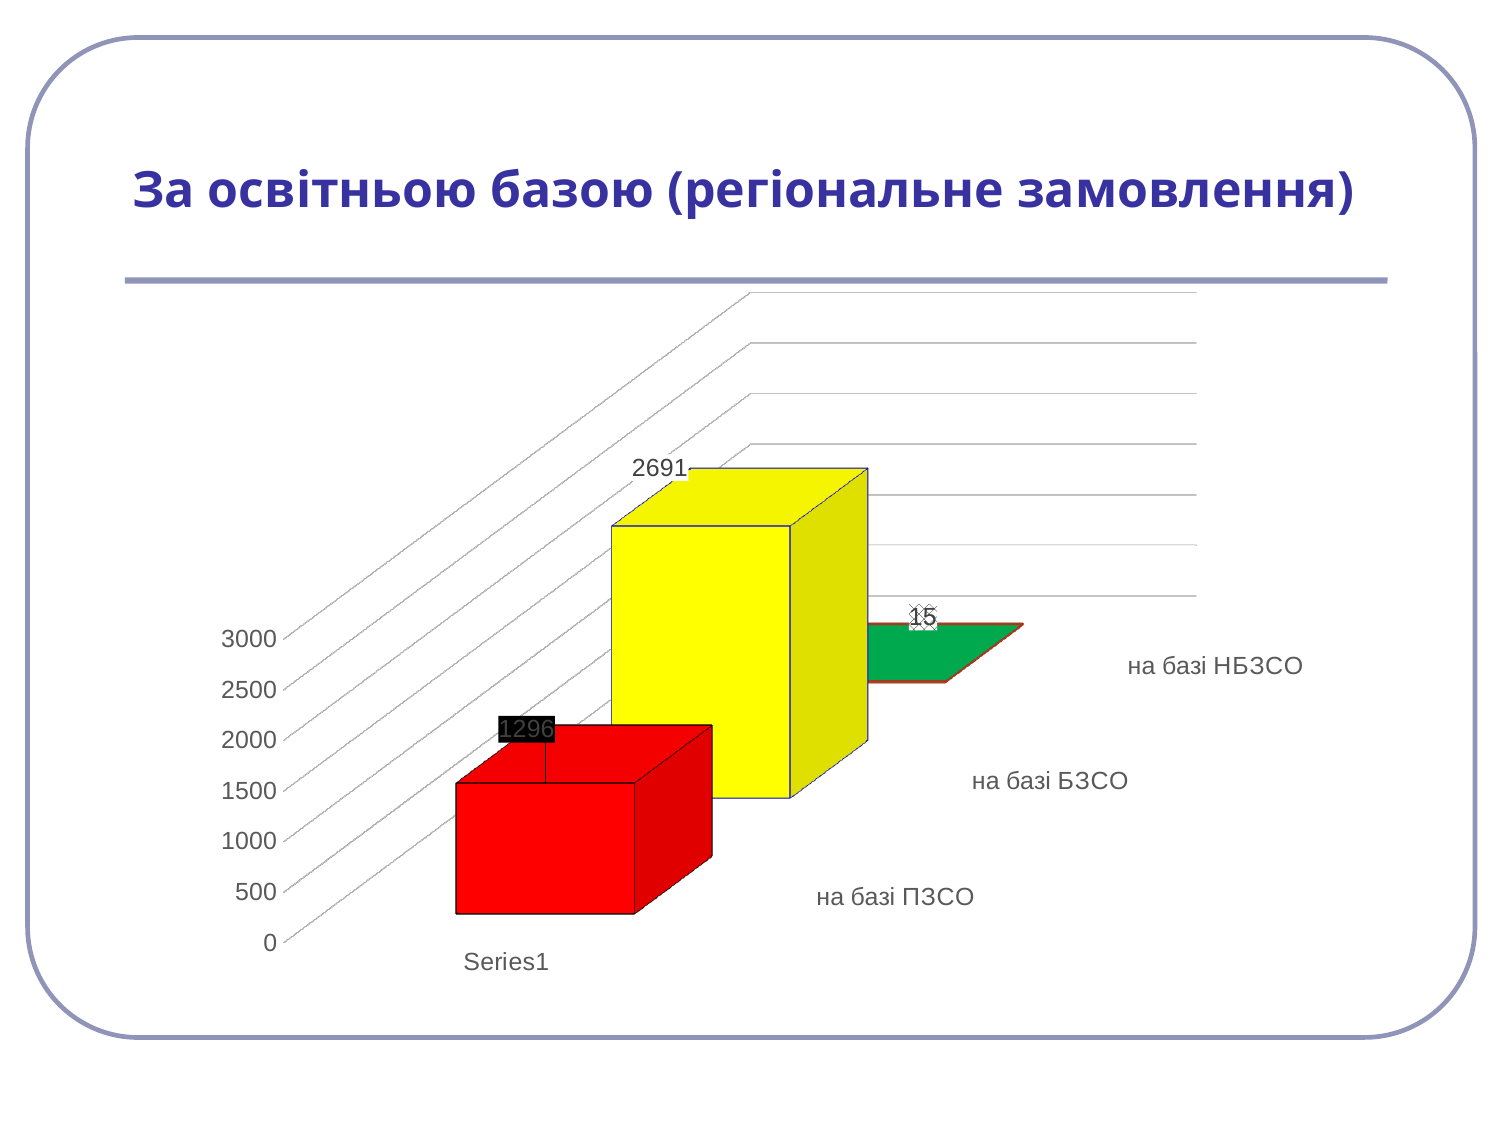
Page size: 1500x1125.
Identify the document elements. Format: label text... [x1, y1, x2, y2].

chart [53, 274, 1388, 975]
title За освітньою базою (регіональне замовлення) [0, 125, 1500, 225]
